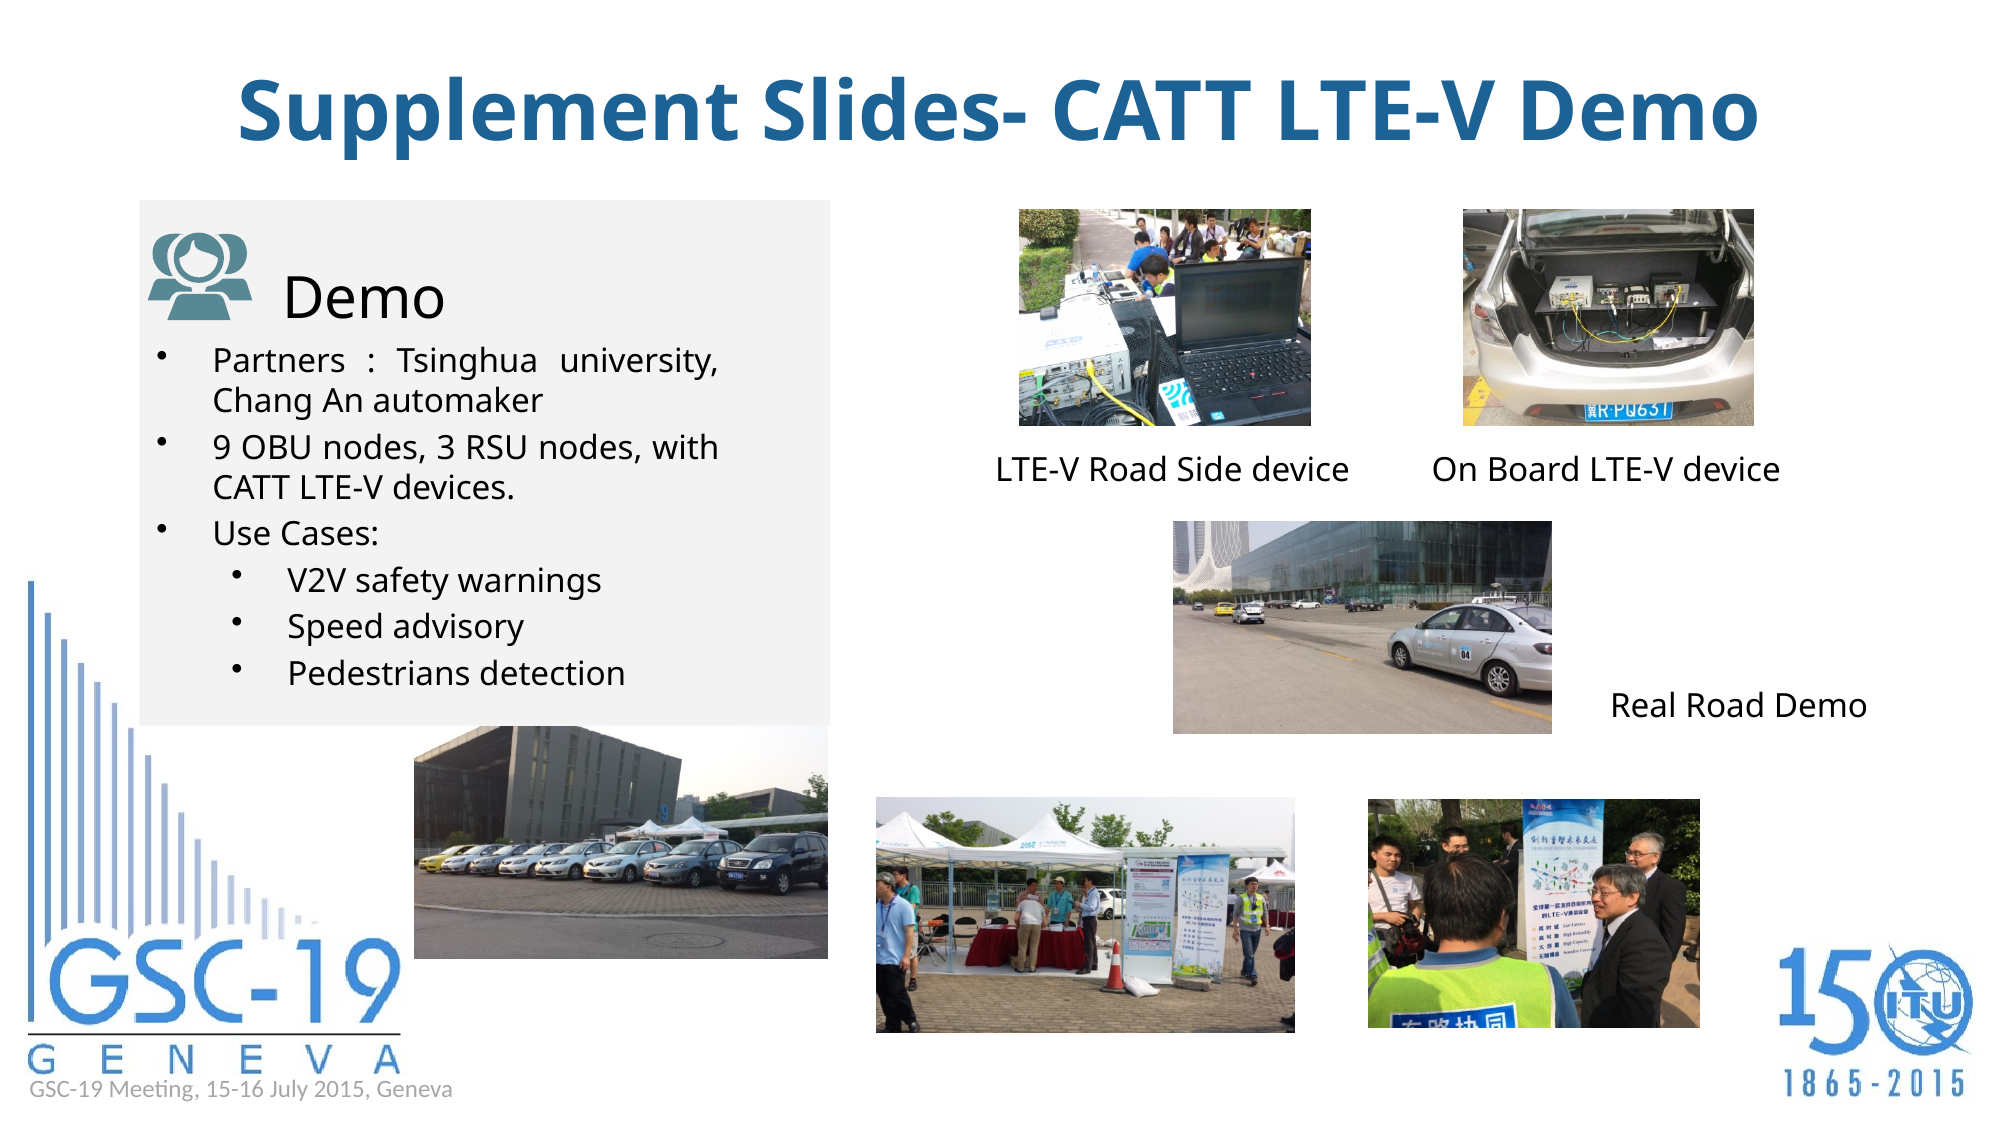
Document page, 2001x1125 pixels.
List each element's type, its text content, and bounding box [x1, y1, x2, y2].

text_box Real Road Demo [1580, 676, 1898, 732]
picture [1462, 209, 1754, 426]
picture [1173, 521, 1552, 734]
picture [876, 797, 1295, 1033]
text_box [204, 278, 253, 301]
text_box [167, 293, 231, 321]
text_box Demo [252, 252, 654, 338]
text_box [152, 233, 184, 277]
picture [1019, 209, 1311, 426]
text_box Partners : Tsinghua university, Chang An automaker 9 OBU nodes, 3 RSU nodes, with CATT LTE-V devices. Use Cases: V2V safety warnings Speed advisory Pedestrians detection [141, 331, 735, 697]
text_box [214, 233, 247, 275]
text_box On Board LTE-V device [1416, 440, 1797, 496]
picture [1368, 799, 1700, 1028]
text_box [173, 232, 224, 283]
title Supplement Slides- CATT LTE-V Demo [137, 34, 1863, 193]
text_box [138, 199, 831, 727]
picture [1766, 936, 1986, 1107]
text_box [147, 278, 193, 301]
text_box LTE-V Road Side device [980, 441, 1366, 496]
picture [19, 567, 828, 1084]
